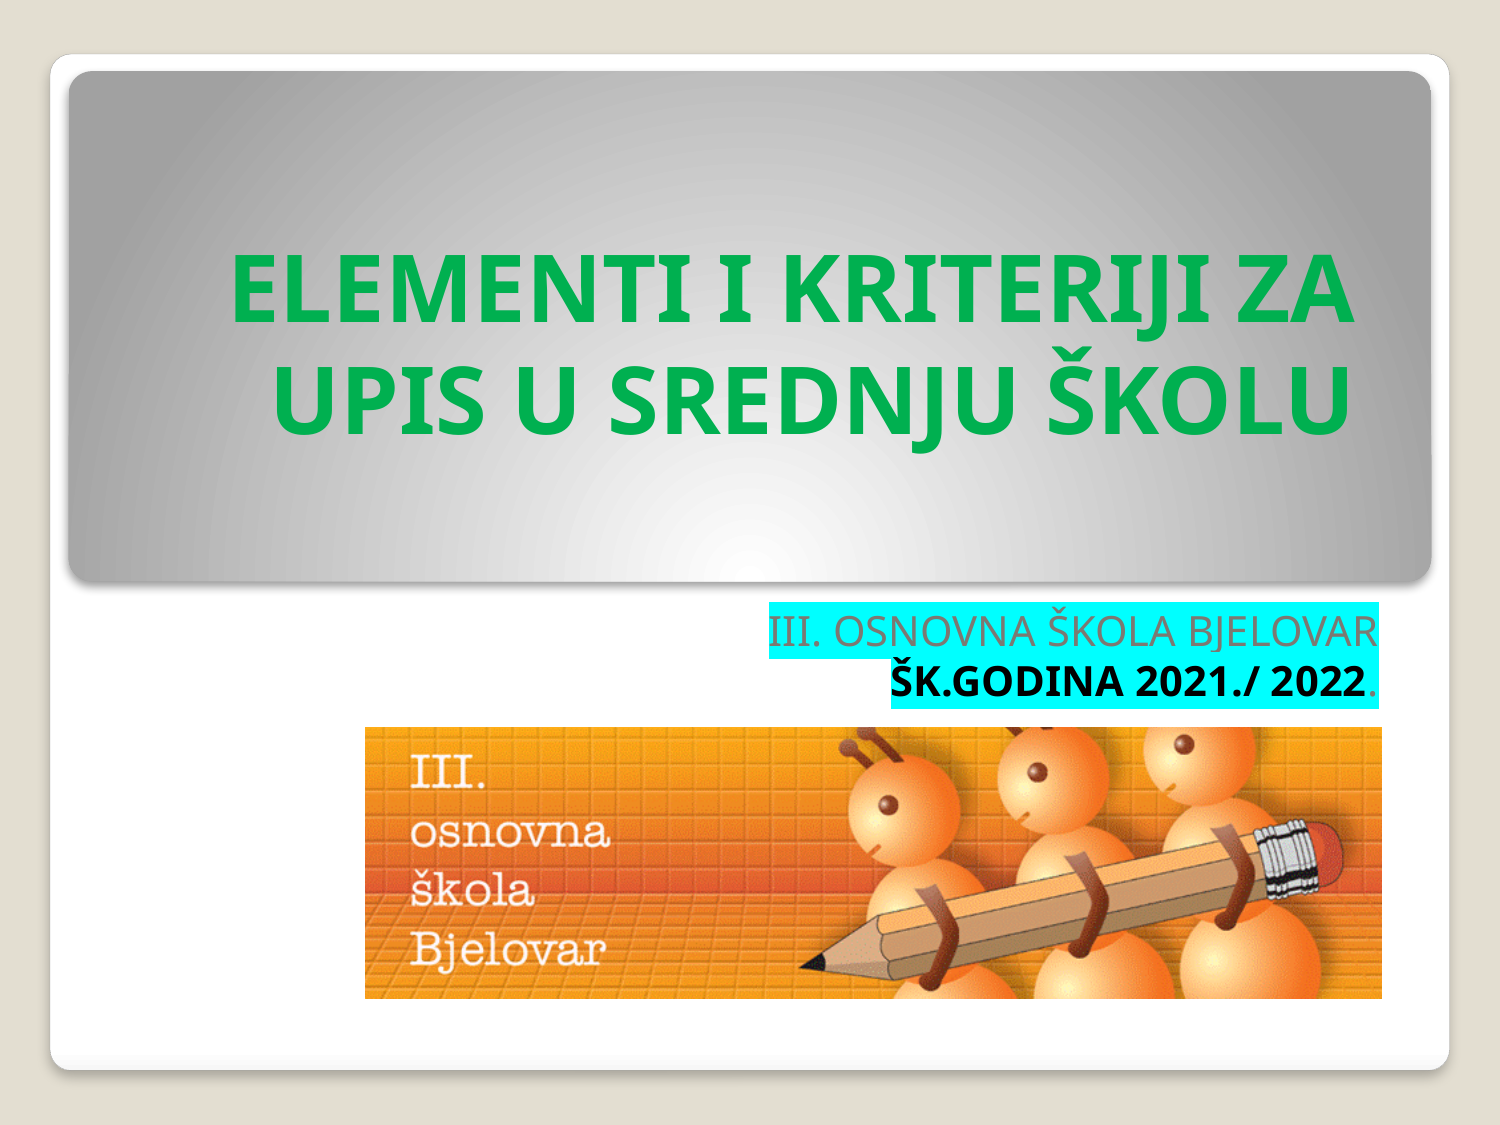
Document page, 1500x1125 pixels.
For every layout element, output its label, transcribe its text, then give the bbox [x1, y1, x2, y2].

title ELEMENTI I KRITERIJI ZA UPIS U SREDNJU ŠKOLU [88, 160, 1364, 461]
picture [365, 727, 1382, 999]
subtitle III. OSNOVNA ŠKOLA BJELOVAR ŠK.GODINA 2021./ 2022. [118, 604, 1394, 755]
